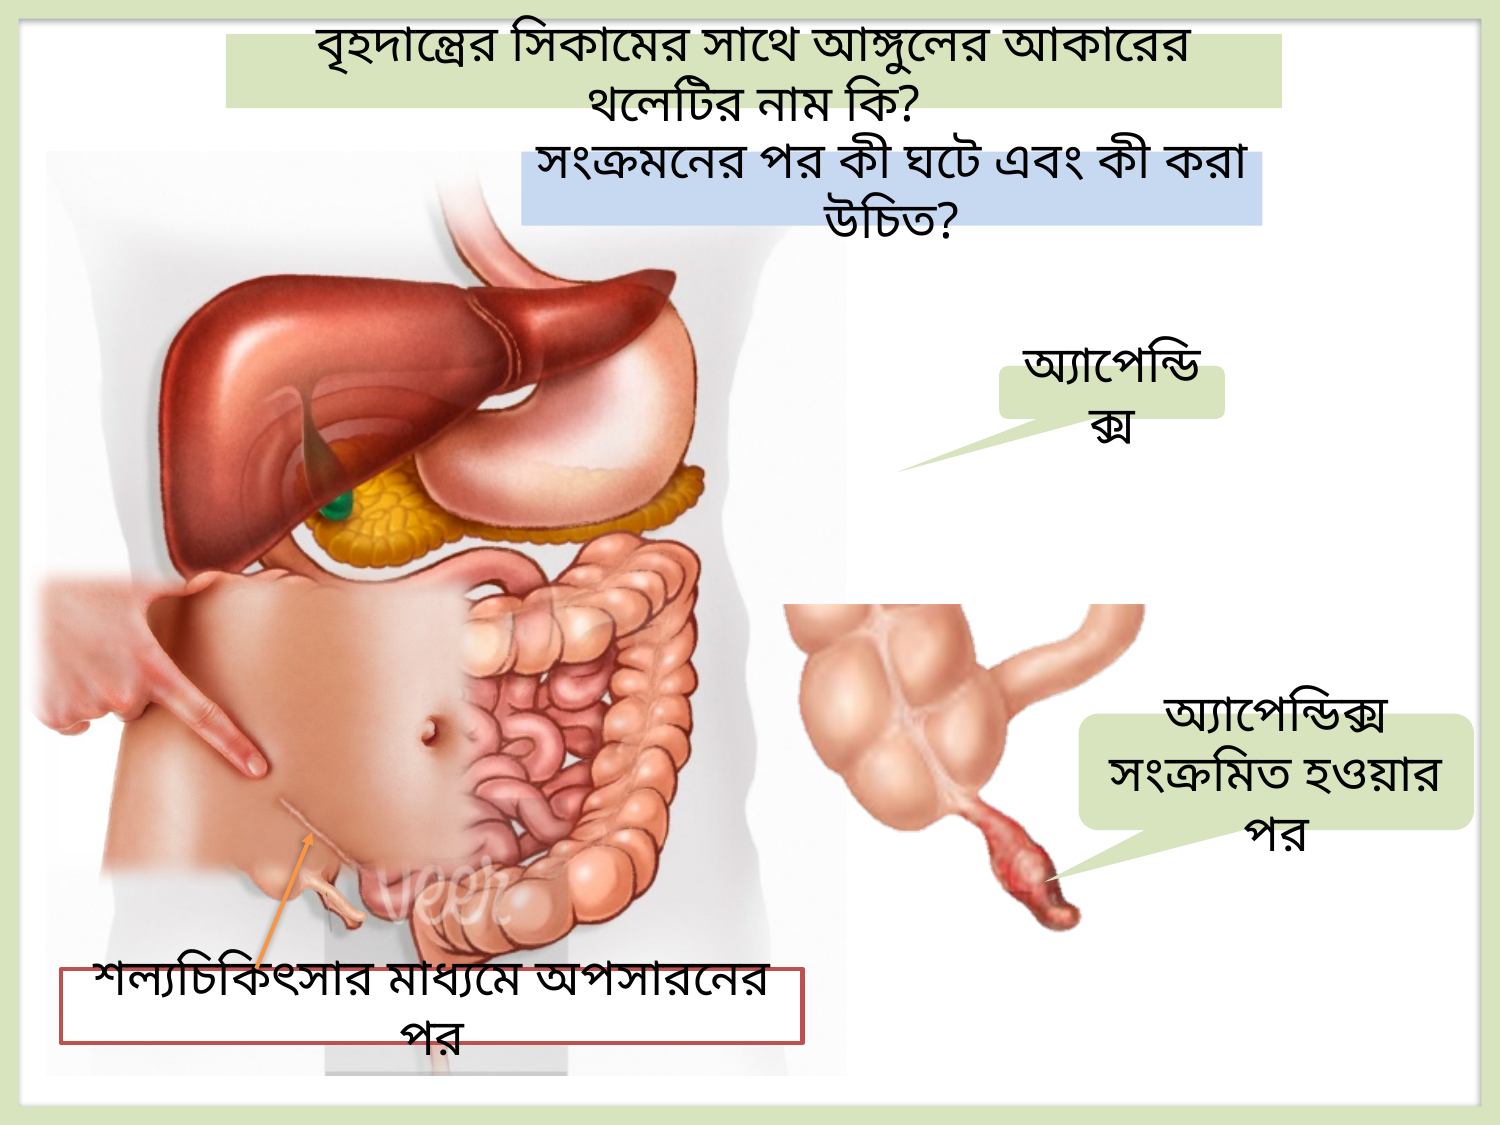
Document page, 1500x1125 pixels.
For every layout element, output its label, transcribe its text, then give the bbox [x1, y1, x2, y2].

text_box অ্যাপেন্ডিক্স সংক্রমিত হওয়ার পর [1179, 711, 1477, 850]
picture [24, 151, 1176, 1076]
text_box [0, 0, 1500, 1125]
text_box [255, 831, 313, 969]
text_box সংক্রমনের পর কী ঘটে এবং কী করা উচিত? [845, 149, 1265, 228]
text_box অ্যাপেন্ডিক্স [894, 363, 1228, 475]
text_box বৃহদান্ত্রের সিকামের সাথে আঙ্গুলের আকারের থলেটির নাম কি? [224, 32, 1284, 110]
